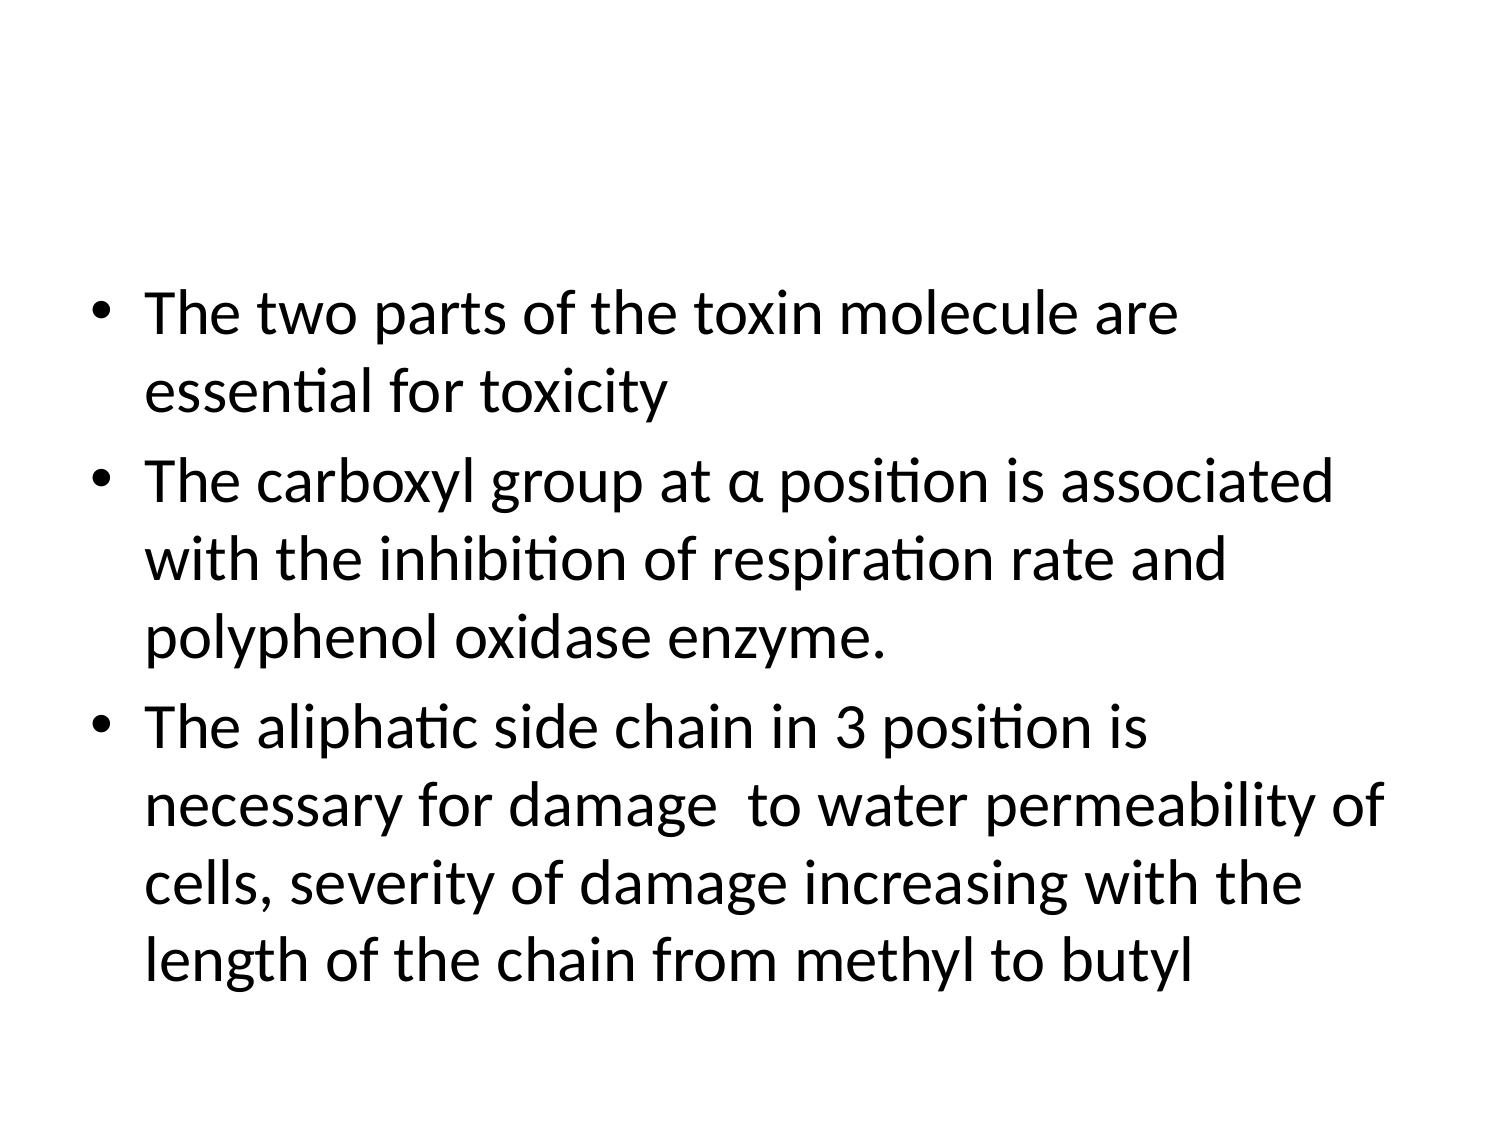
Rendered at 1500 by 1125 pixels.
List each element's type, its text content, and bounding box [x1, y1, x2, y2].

list The two parts of the toxin molecule are essential for toxicity The carboxyl group at α position is associated with the inhibition of respiration rate and polyphenol oxidase enzyme. The aliphatic side chain in 3 position is necessary for damage to water permeability of cells, severity of damage increasing with the length of the chain from methyl to butyl [75, 262, 1425, 1005]
